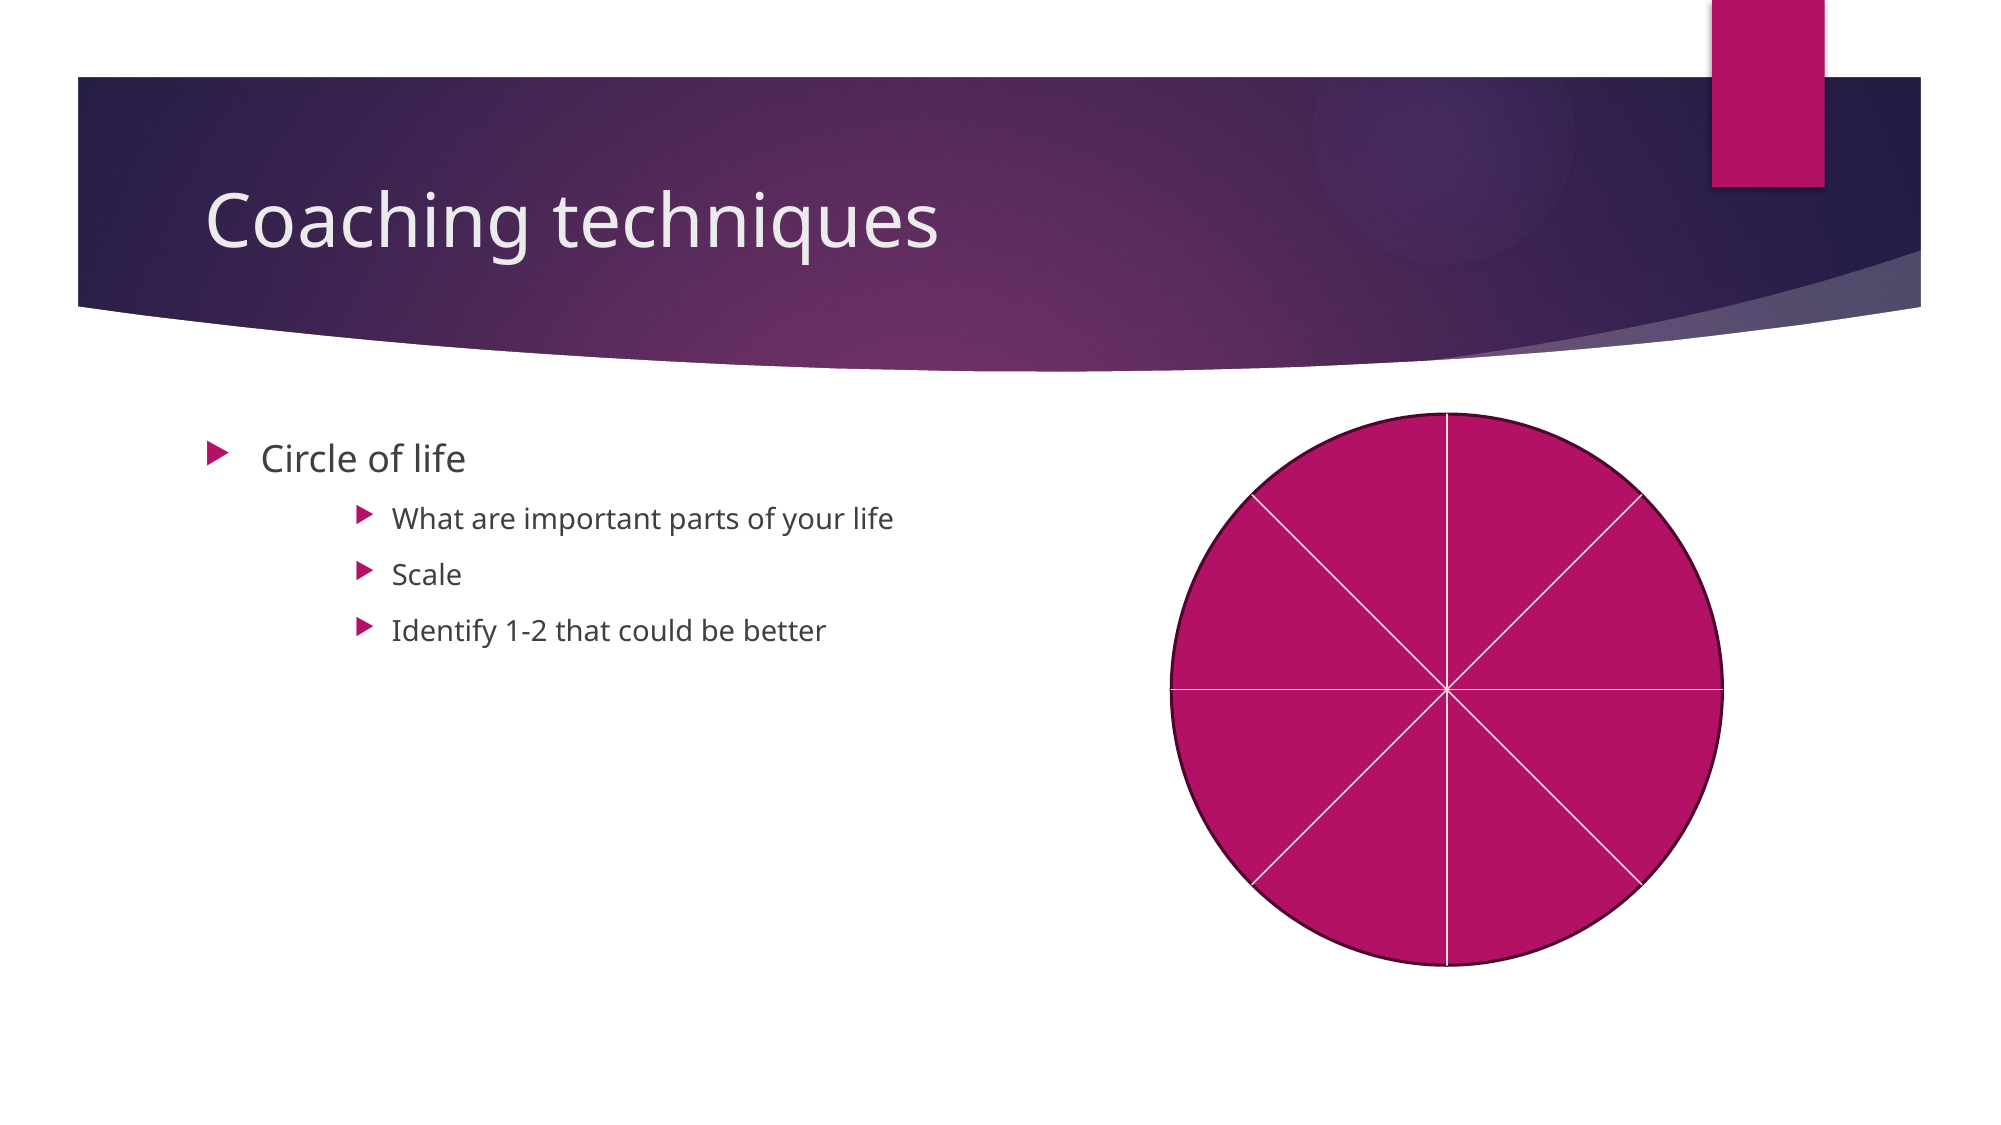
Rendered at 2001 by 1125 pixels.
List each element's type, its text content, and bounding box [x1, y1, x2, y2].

text_box [1169, 694, 1245, 880]
text_box [1450, 896, 1632, 967]
text_box [1647, 498, 1724, 689]
text_box [1649, 694, 1724, 880]
text_box [1261, 896, 1441, 967]
text_box [1169, 498, 1246, 693]
title Coaching techniques [189, 159, 1627, 276]
list Circle of life What are important parts of your life Scale Identify 1-2 that could be better [189, 427, 927, 988]
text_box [1251, 494, 1642, 885]
text_box [1252, 412, 1643, 493]
